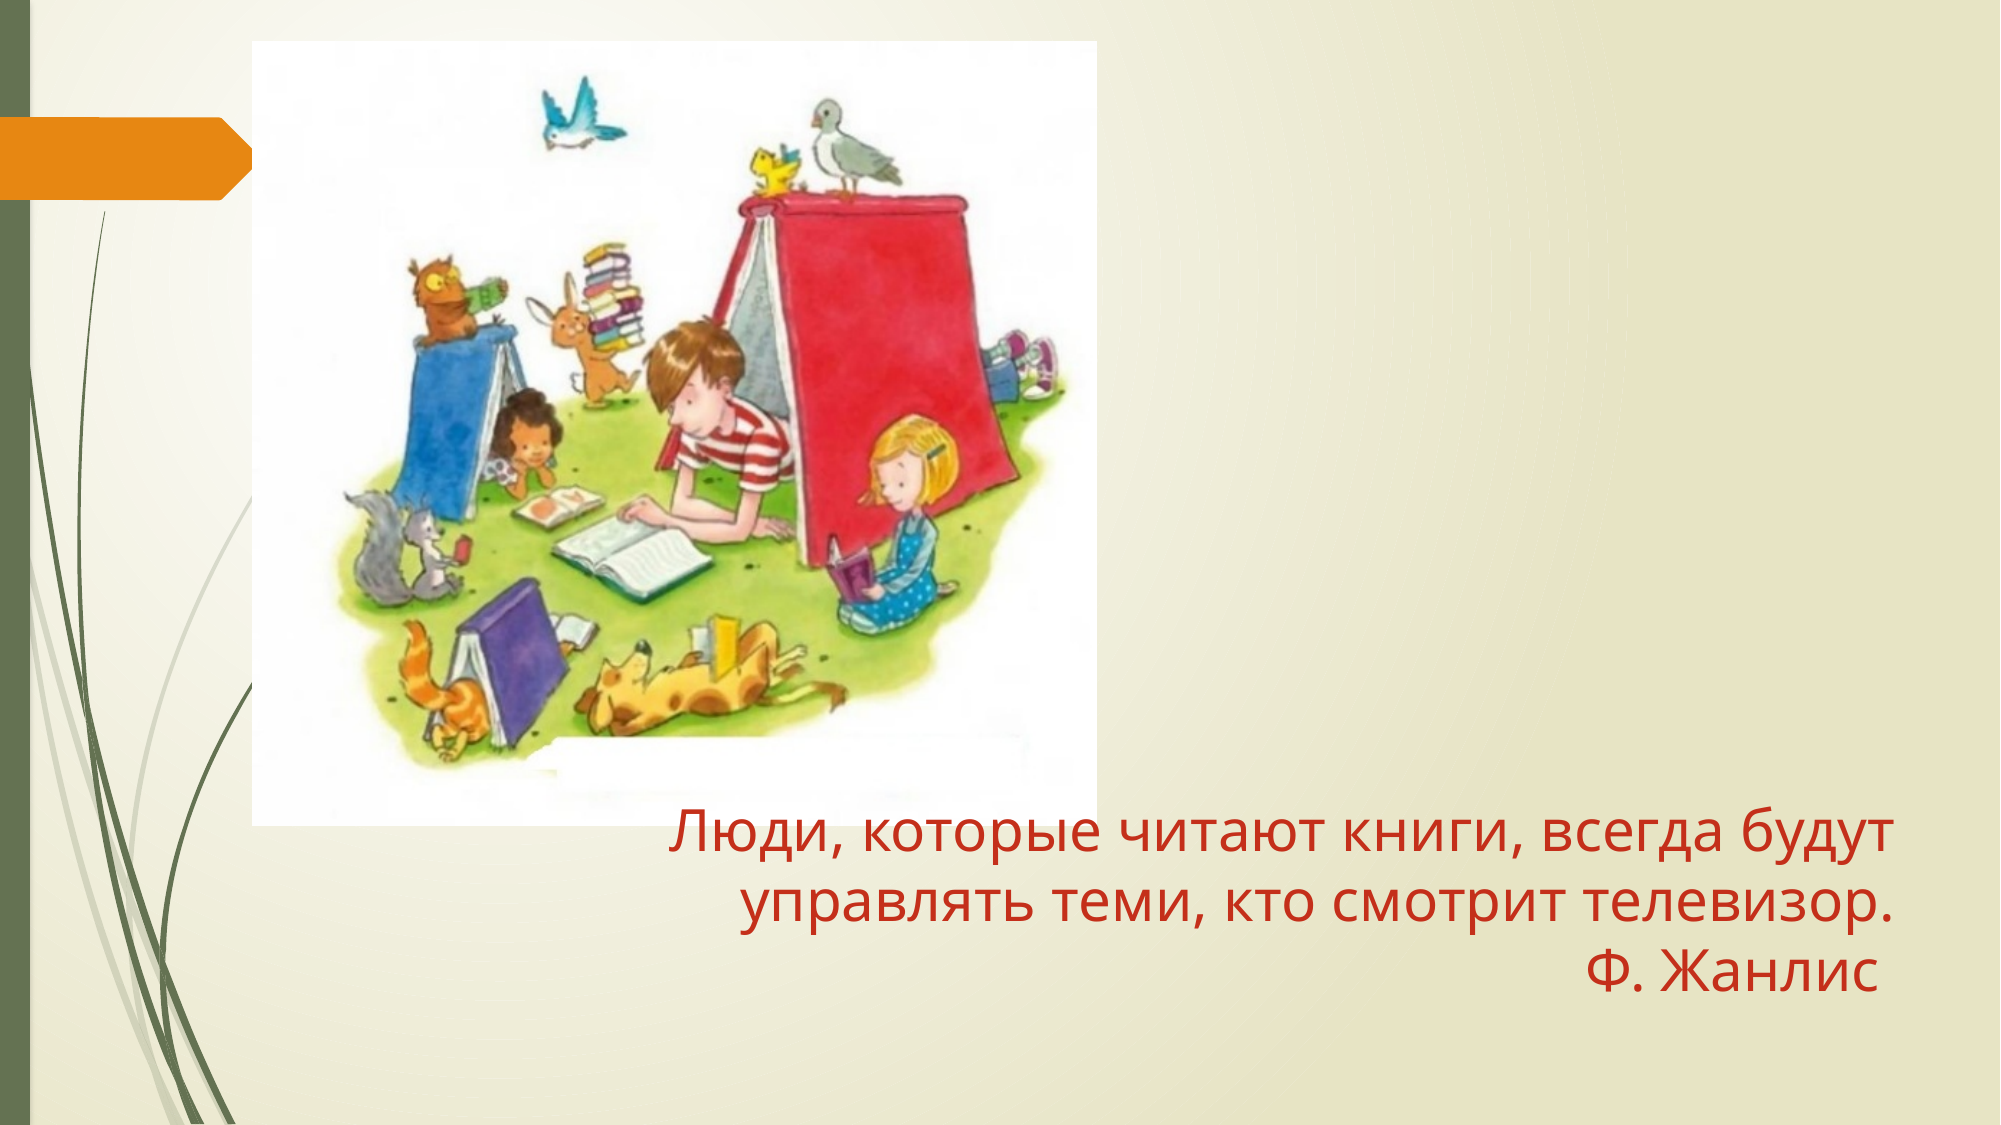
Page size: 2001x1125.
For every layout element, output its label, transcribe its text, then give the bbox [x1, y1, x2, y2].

text_box Люди, которые читают книги, всегда будут управлять теми, кто смотрит телевизор. Ф. Жанлис [617, 785, 1910, 987]
picture [252, 41, 1098, 827]
